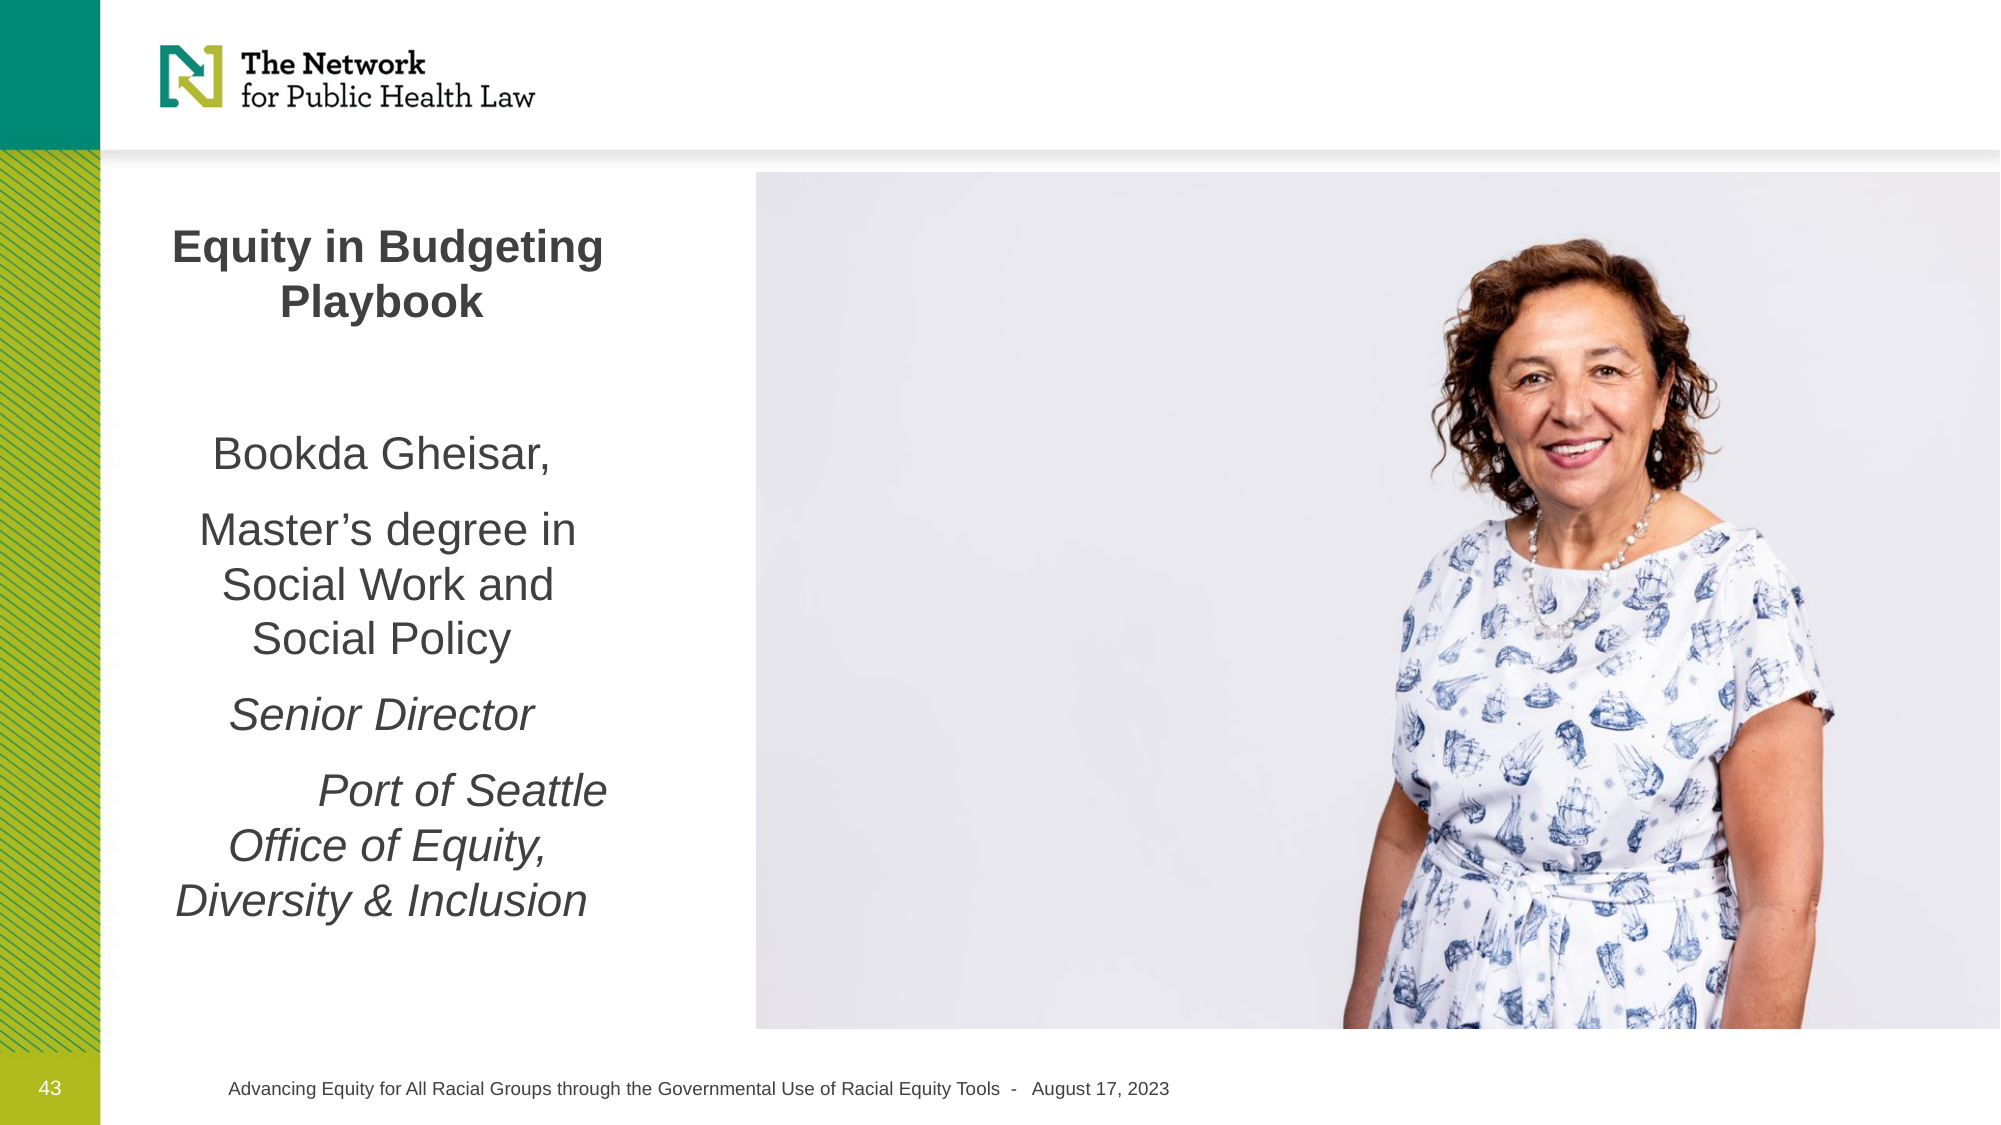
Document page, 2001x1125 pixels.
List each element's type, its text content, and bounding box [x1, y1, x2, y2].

slide_number 43 [0, 1050, 100, 1125]
list Equity in Budgeting Playbook Bookda Gheisar, Master’s degree in Social Work and Social Policy Senior Director Port of Seattle Office of Equity, Diversity & Inclusion [161, 216, 616, 985]
footer Advancing Equity for All Racial Groups through the Governmental Use of Racial Equity Tools - August 17, 2023 [213, 1062, 1846, 1113]
picture [0, 0, 2000, 1125]
